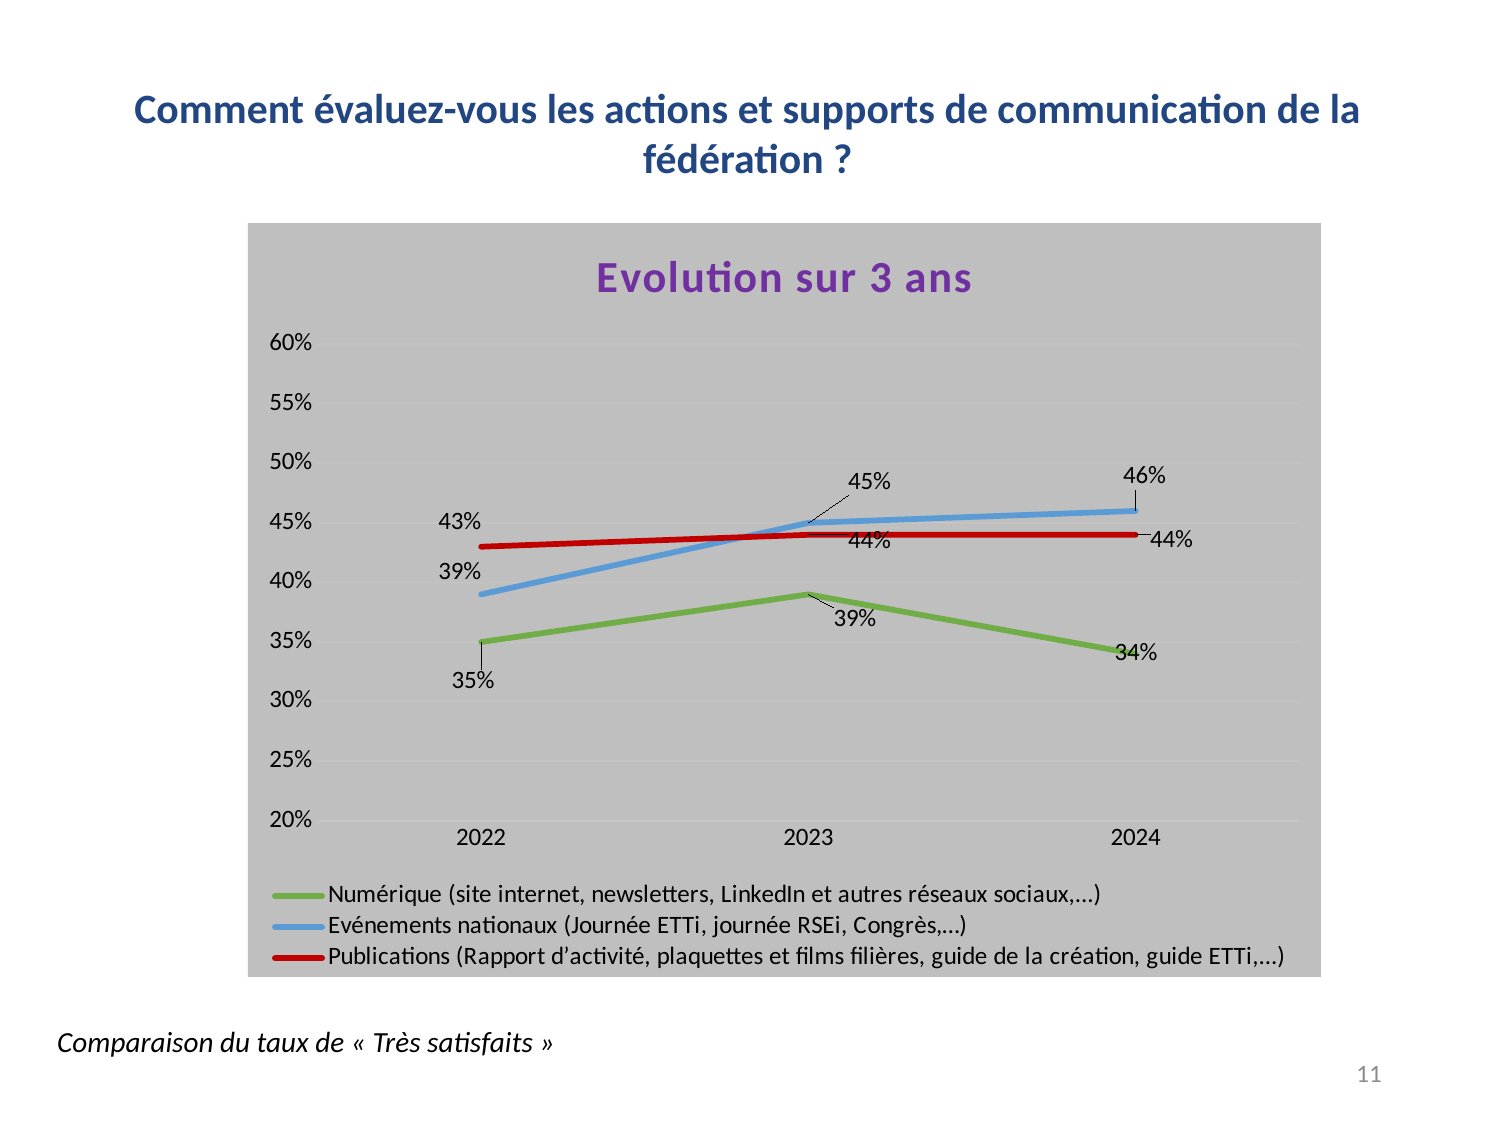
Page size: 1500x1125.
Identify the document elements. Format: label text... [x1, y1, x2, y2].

slide_number 11 [1059, 1042, 1397, 1103]
text_box Comment évaluez-vous les actions et supports de communication de la fédération ? [86, 74, 1409, 190]
text_box Comparaison du taux de « Très satisfaits » [42, 1015, 750, 1066]
chart [247, 223, 1321, 977]
